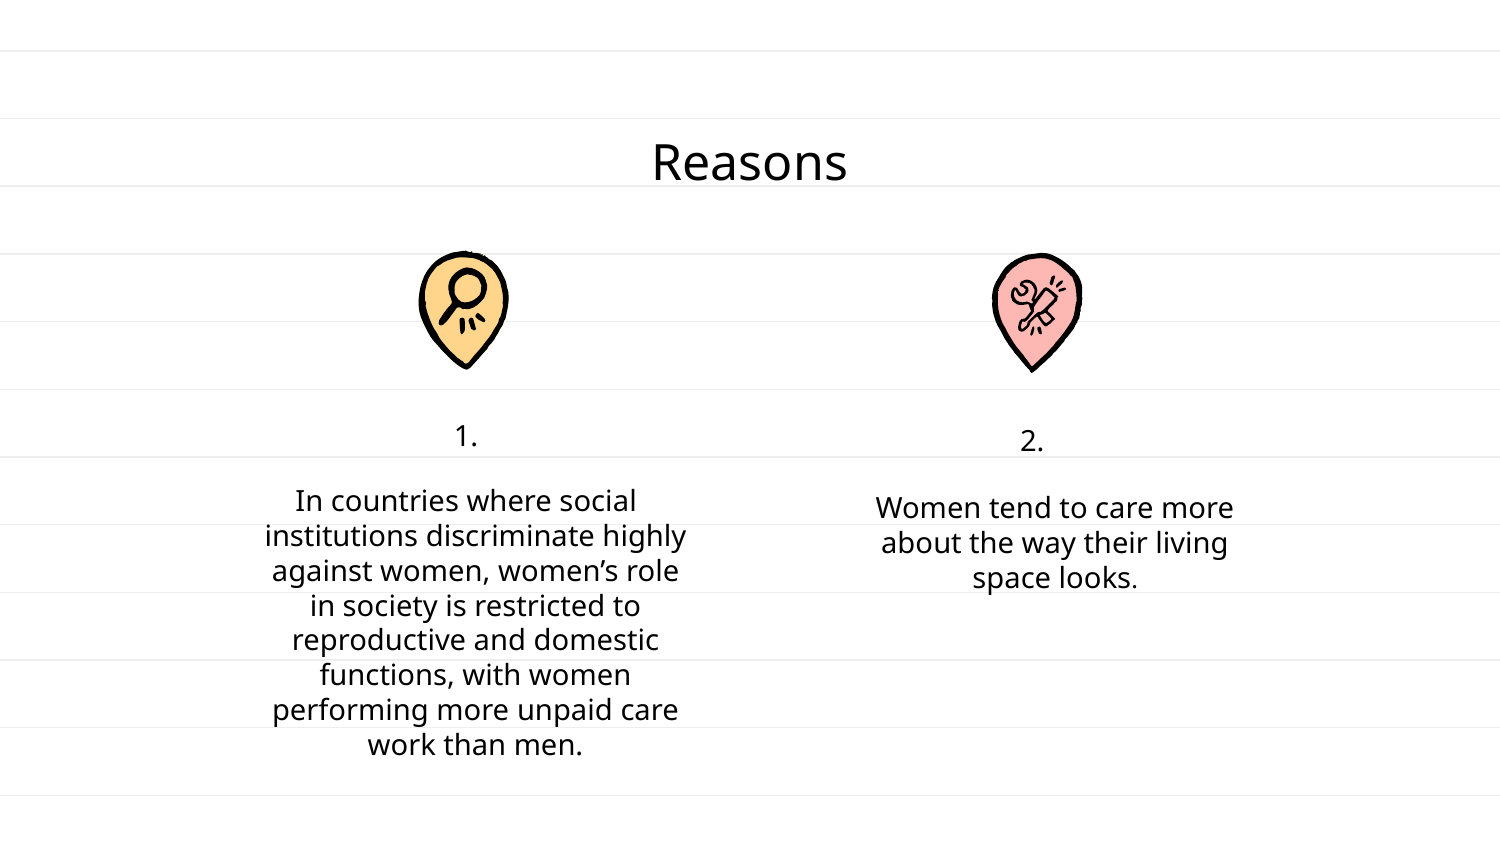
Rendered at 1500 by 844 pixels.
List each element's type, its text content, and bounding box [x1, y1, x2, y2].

title 2. [909, 404, 1155, 473]
title 1. [343, 384, 589, 467]
subtitle In countries where social institutions discriminate highly against women, women’s role in society is restricted to reproductive and domestic functions, with women performing more unpaid care work than men. [171, 466, 705, 752]
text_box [418, 250, 510, 370]
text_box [990, 252, 1084, 374]
title Reasons [329, 84, 1171, 205]
subtitle Women tend to care more about the way their living space looks. [829, 474, 1255, 675]
